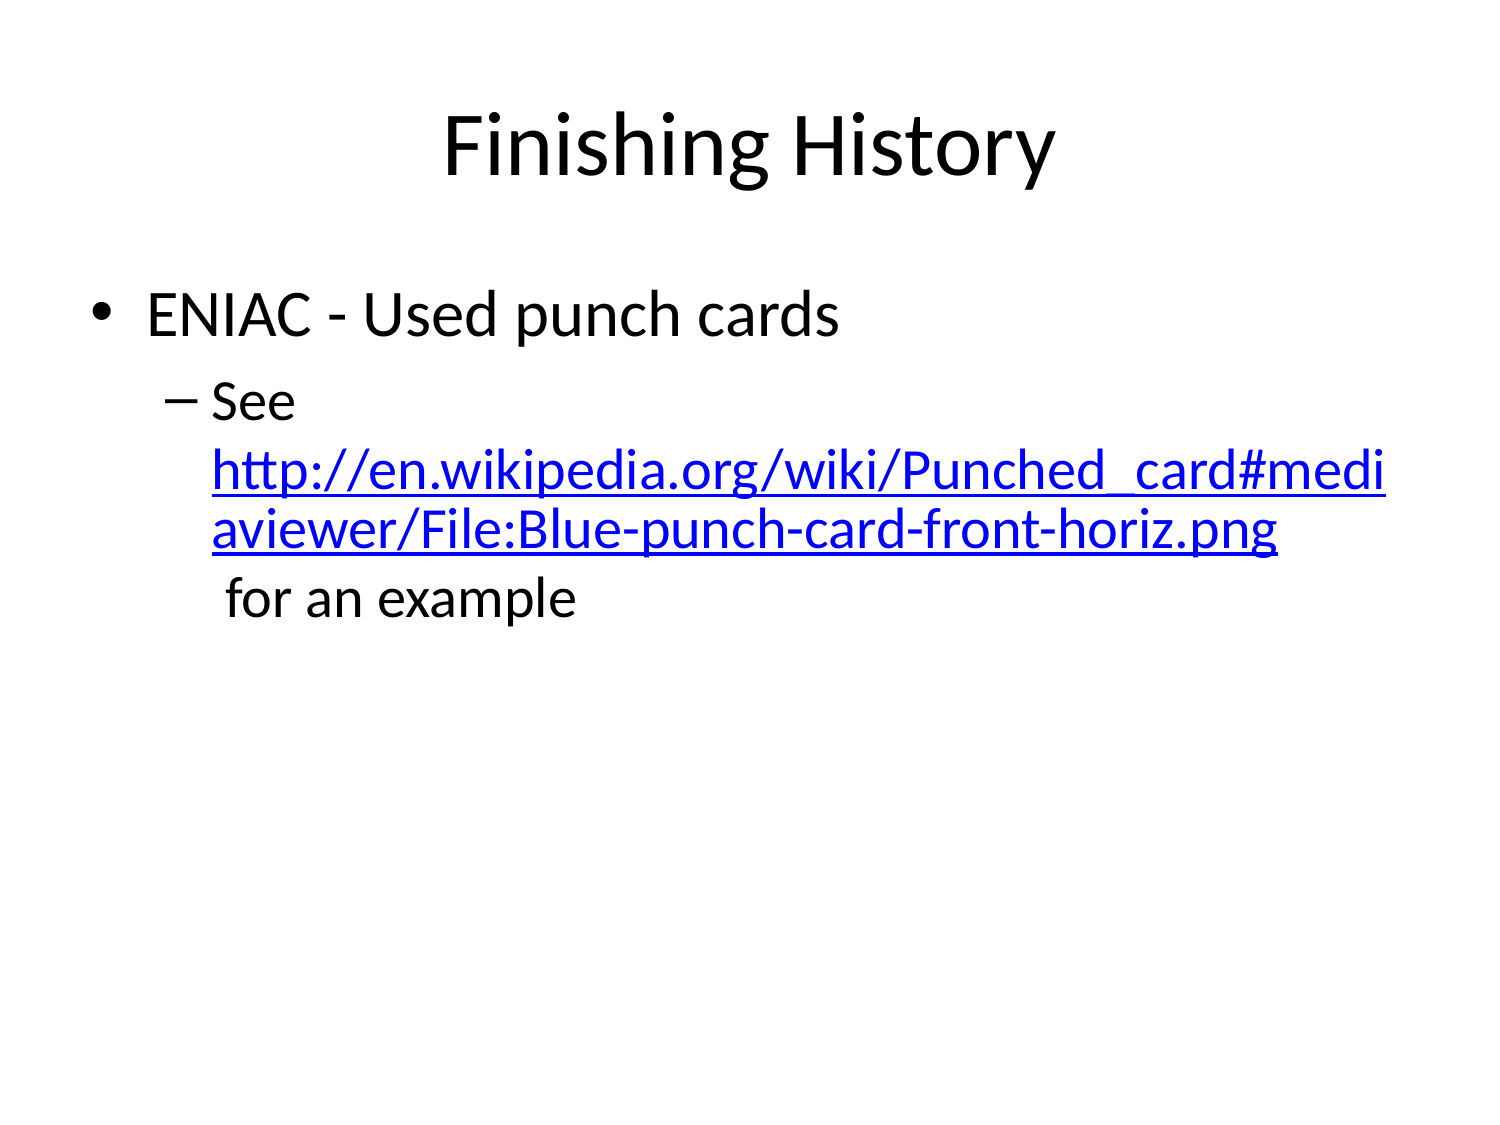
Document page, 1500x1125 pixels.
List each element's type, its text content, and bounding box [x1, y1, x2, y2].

list ENIAC - Used punch cards See http://en.wikipedia.org/wiki/Punched_card#mediaviewer/File:Blue-punch-card-front-horiz.png for an example [75, 262, 1425, 1005]
title Finishing History [75, 45, 1425, 233]
